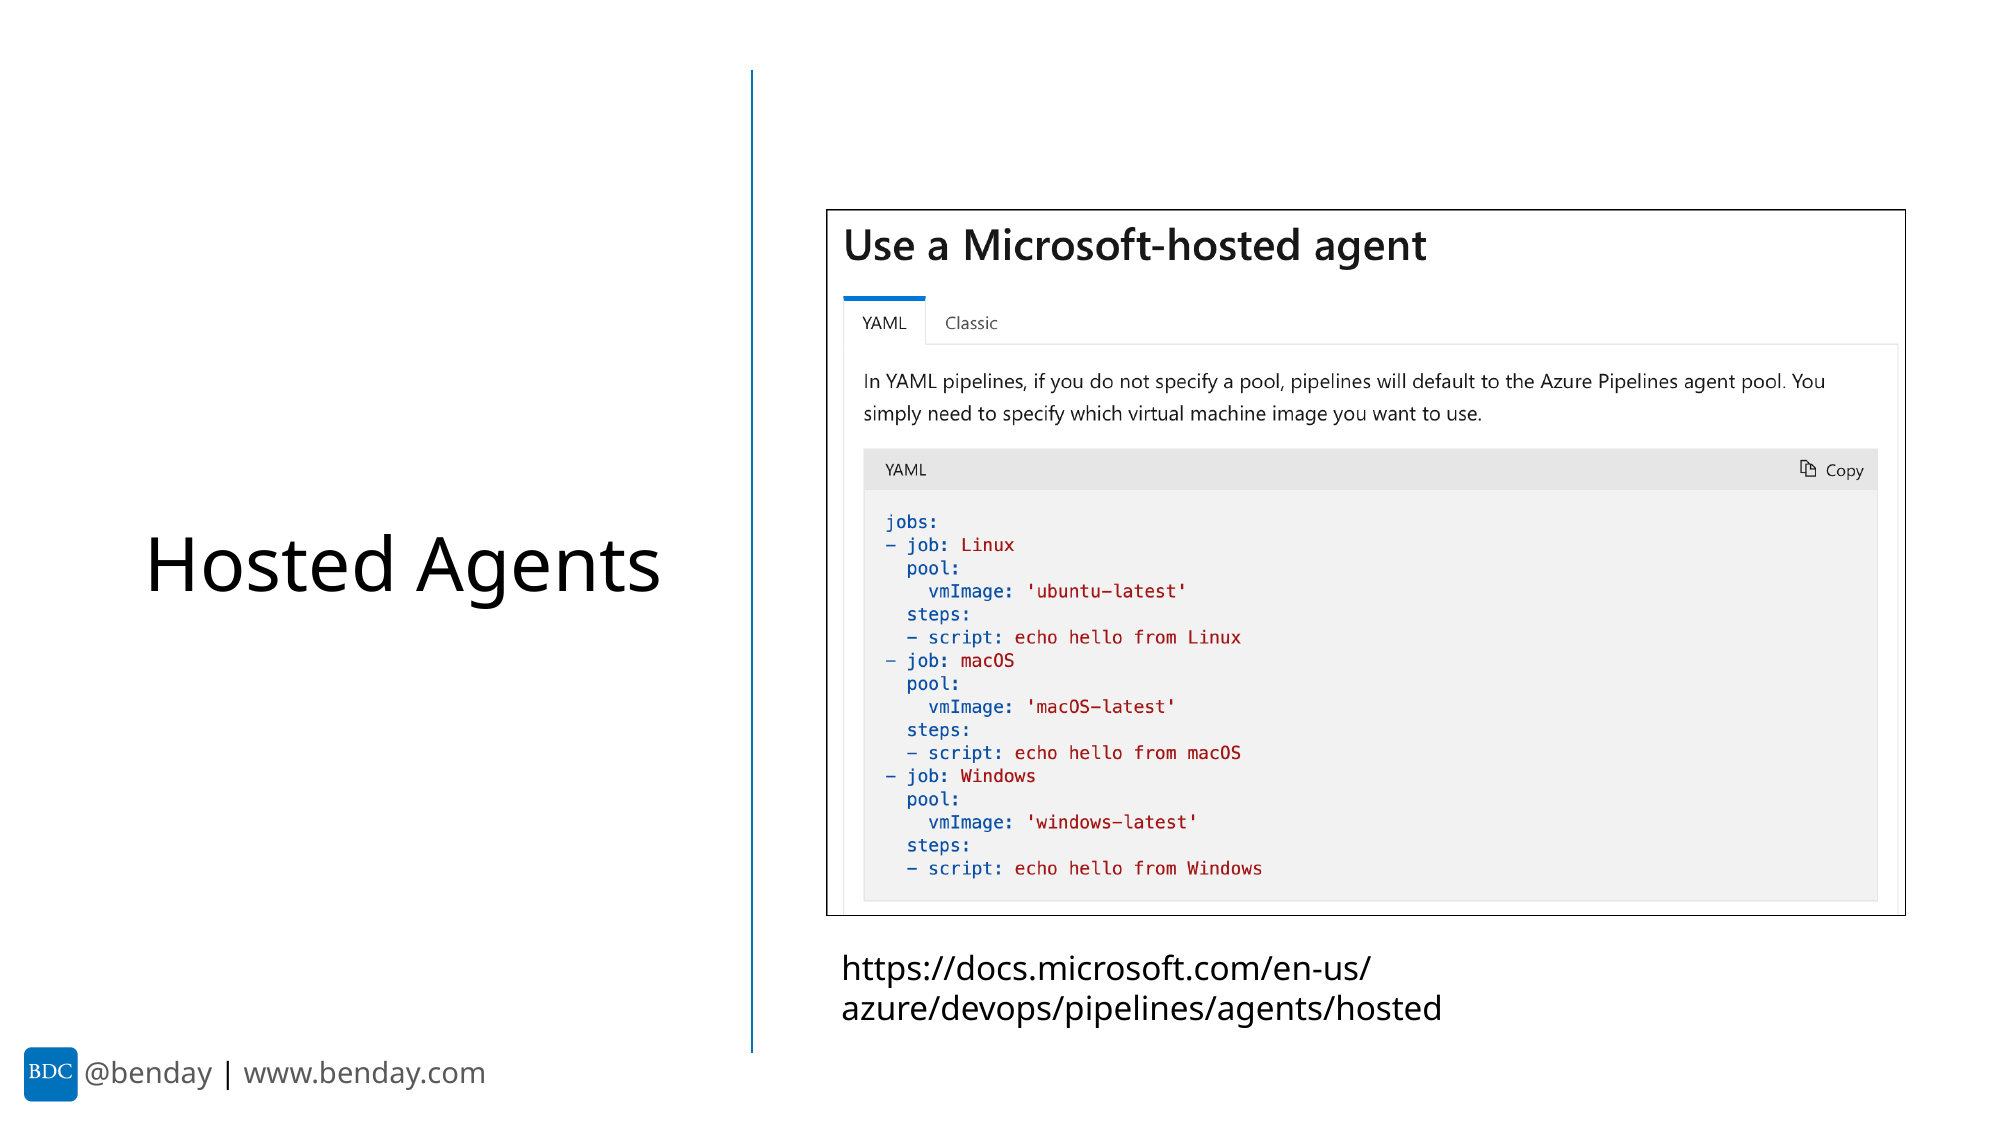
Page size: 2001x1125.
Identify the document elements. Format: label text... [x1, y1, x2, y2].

picture [16, 1036, 84, 1108]
picture [826, 209, 1906, 916]
list https://docs.microsoft.com/en-us/ azure/devops/pipelines/agents/hosted [826, 921, 1938, 1053]
list Hosted Agents [58, 262, 678, 861]
